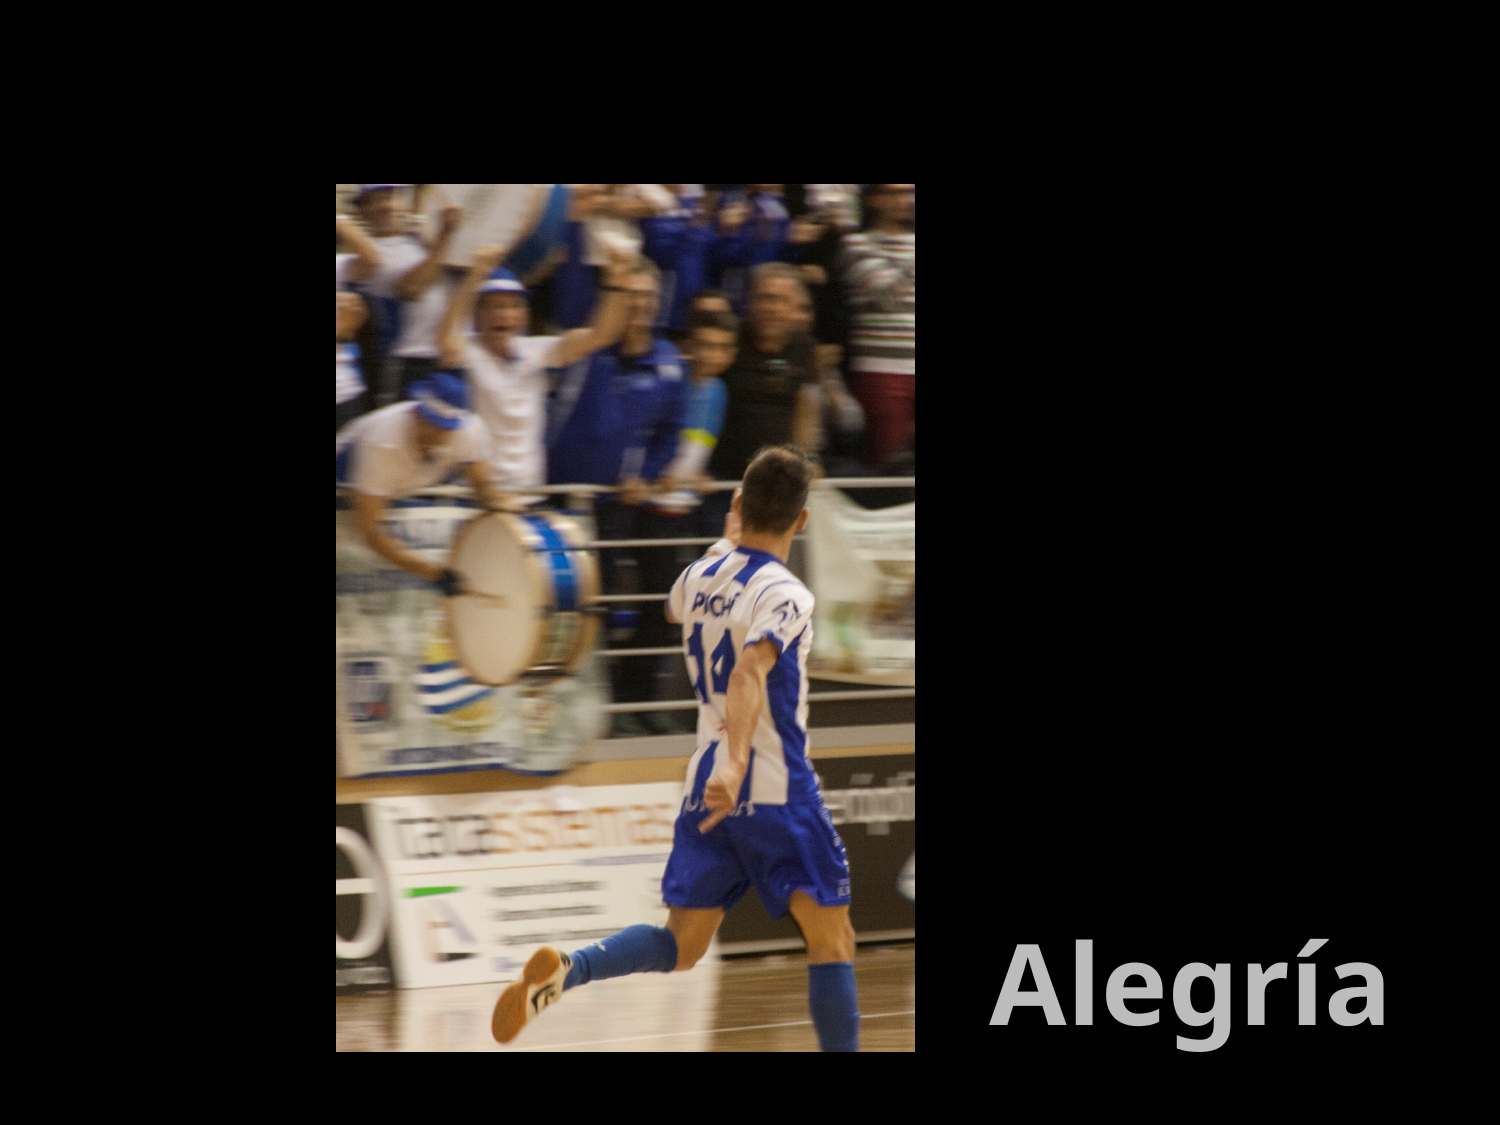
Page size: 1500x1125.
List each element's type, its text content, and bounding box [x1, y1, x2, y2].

text_box Alegría [974, 905, 1408, 1055]
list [336, 184, 915, 1053]
